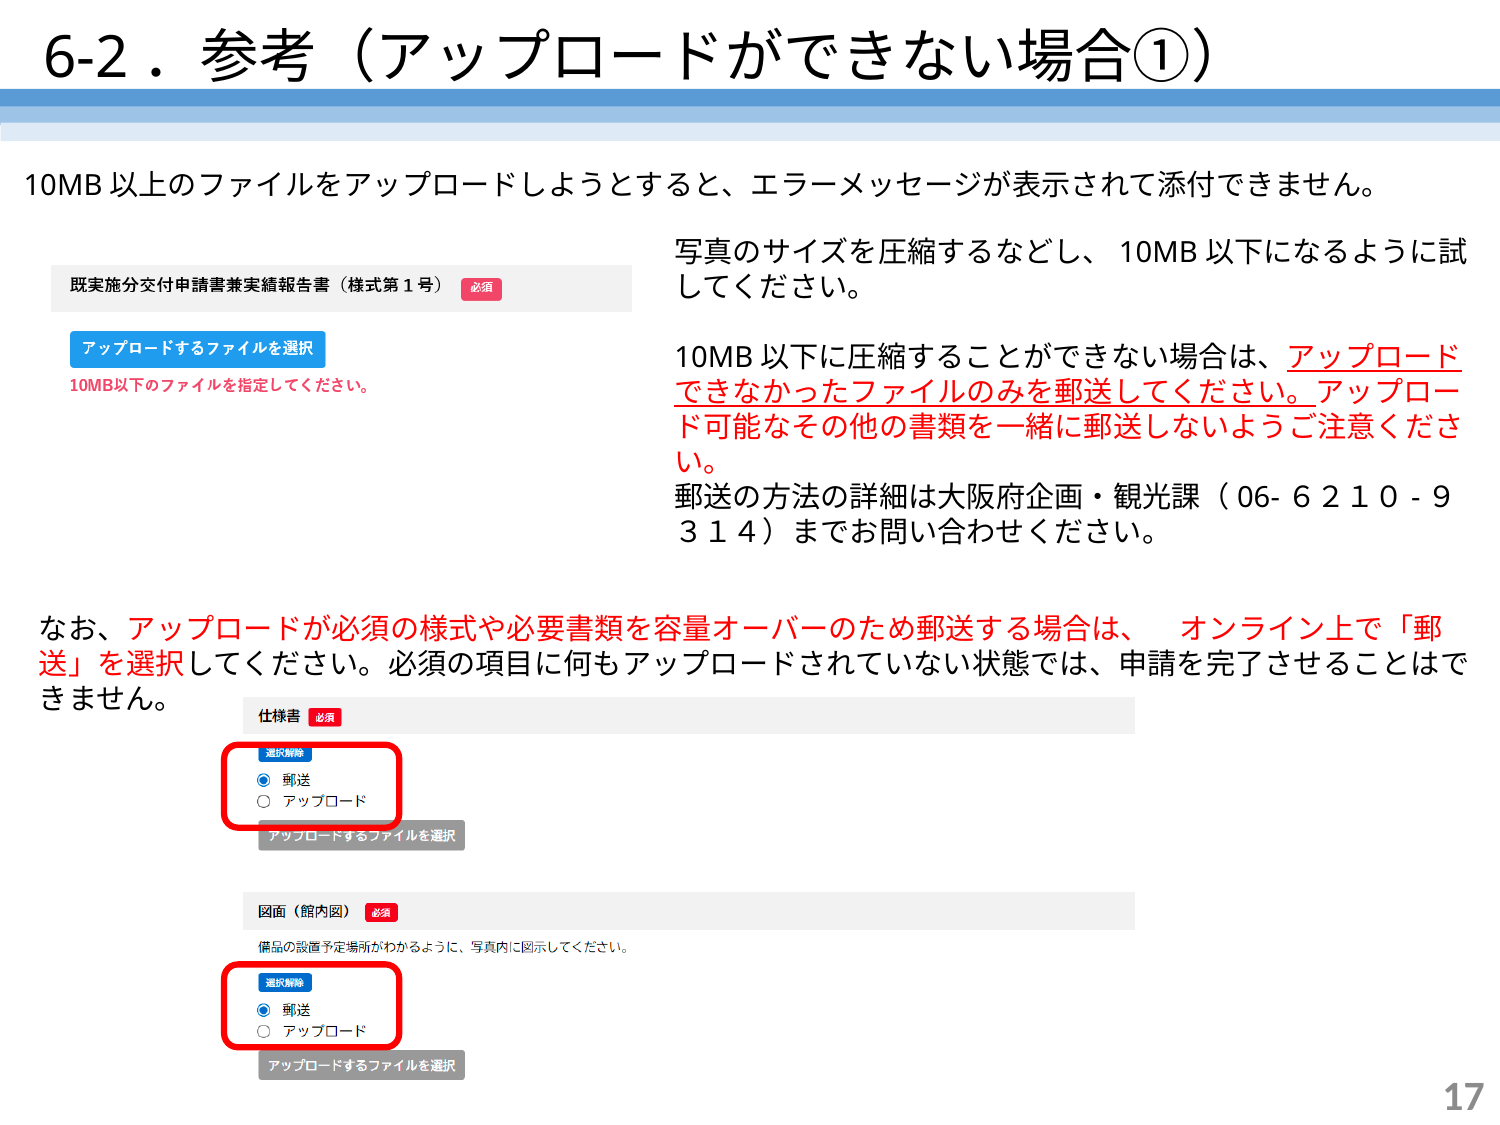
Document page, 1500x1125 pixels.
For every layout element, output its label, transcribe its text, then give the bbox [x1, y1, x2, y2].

text_box 10MB以上のファイルをアップロードしようとすると、エラーメッセージが表示されて添付できません。 [8, 159, 1485, 209]
slide_number 17 [1162, 1064, 1500, 1124]
picture [201, 690, 1187, 1084]
text_box 6-2．参考（アップロードができない場合①） [28, 11, 1443, 88]
text_box なお、アップロードが必須の様式や必要書類を容量オーバーのため郵送する場合は、 オンライン上で「郵送」を選択してください。必須の項目に何もアップロードされていない状態では、申請を完了させることはできません。 [24, 567, 1500, 723]
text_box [0, 88, 1500, 142]
text_box 写真のサイズを圧縮するなどし、10MB以下になるように試してください。 10MB以下に圧縮することができない場合は、アップロードできなかったファイルのみを郵送してください。アップロード可能なその他の書類を一緒に郵送しないようご注意ください。 郵送の方法の詳細は大阪府企画・観光課（06-６２１０-９３１４）までお問い合わせください。 [659, 226, 1485, 556]
picture [28, 222, 632, 430]
